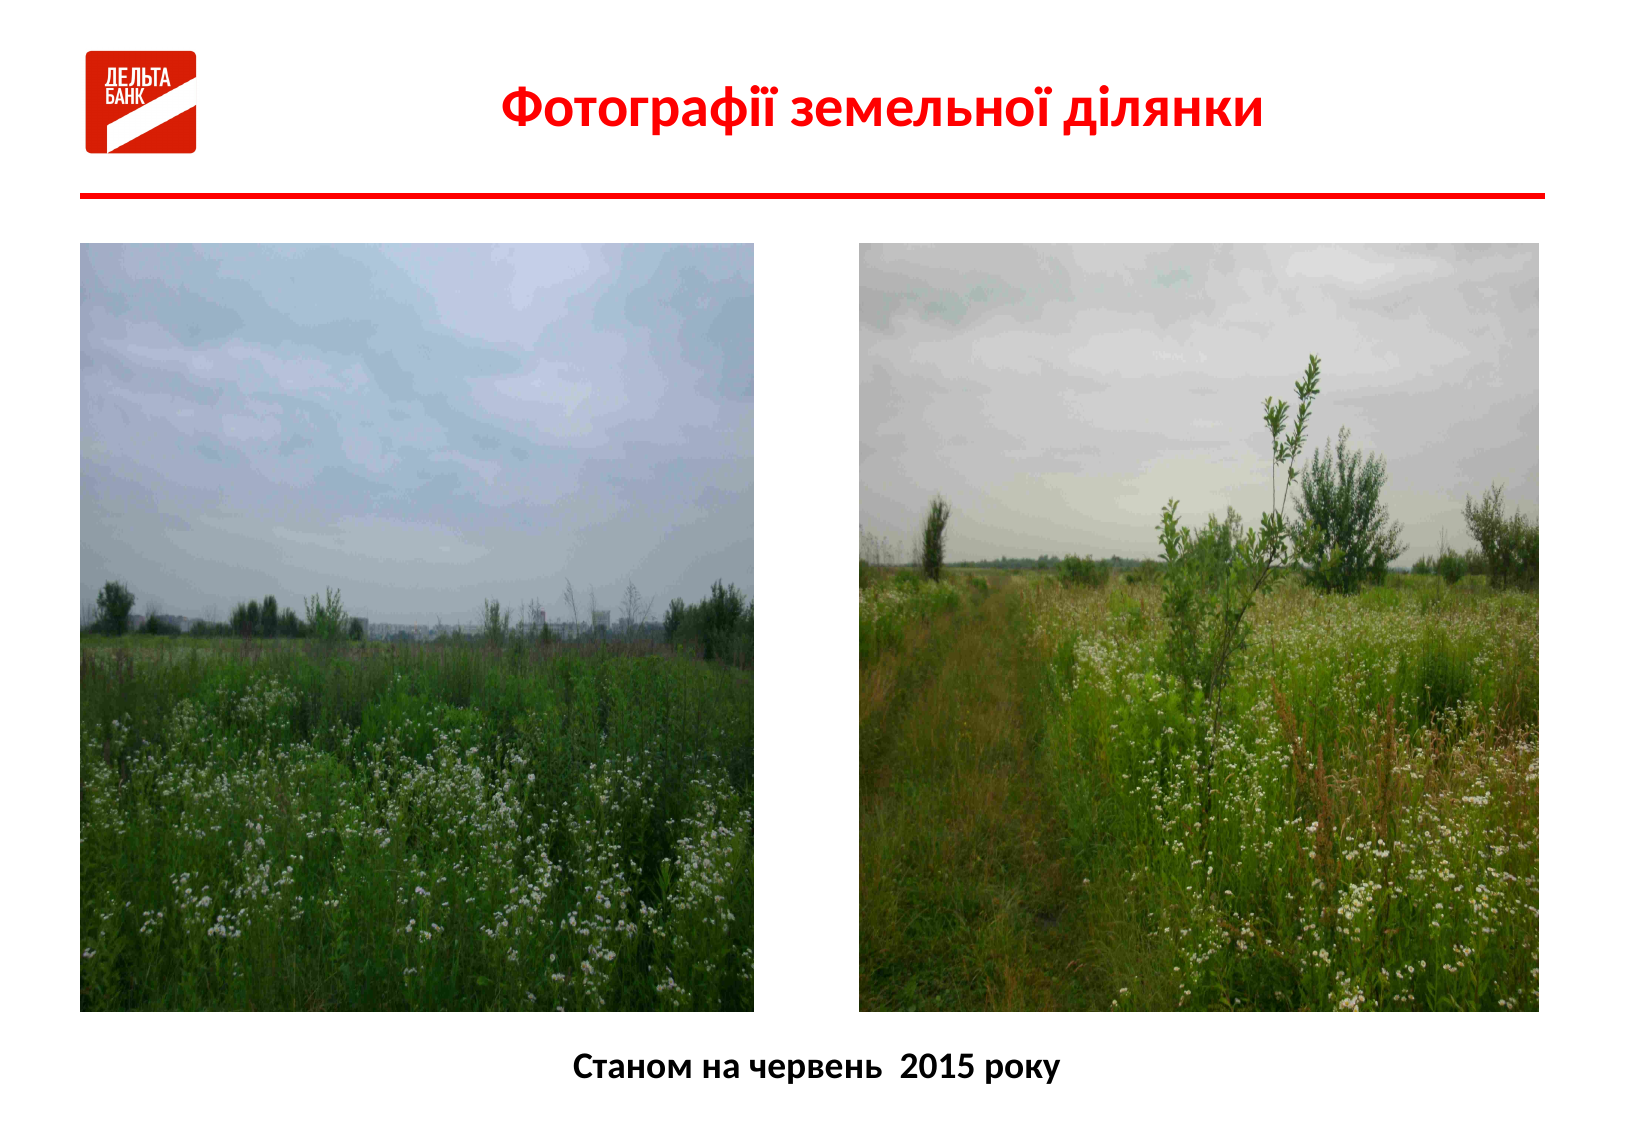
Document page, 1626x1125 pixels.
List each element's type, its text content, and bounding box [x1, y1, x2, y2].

picture [79, 243, 754, 1012]
picture [81, 47, 200, 157]
text_box Станом на червень 2015 року [410, 1033, 1224, 1094]
title Фотографії земельної ділянки [233, 42, 1533, 164]
picture [859, 243, 1540, 1012]
